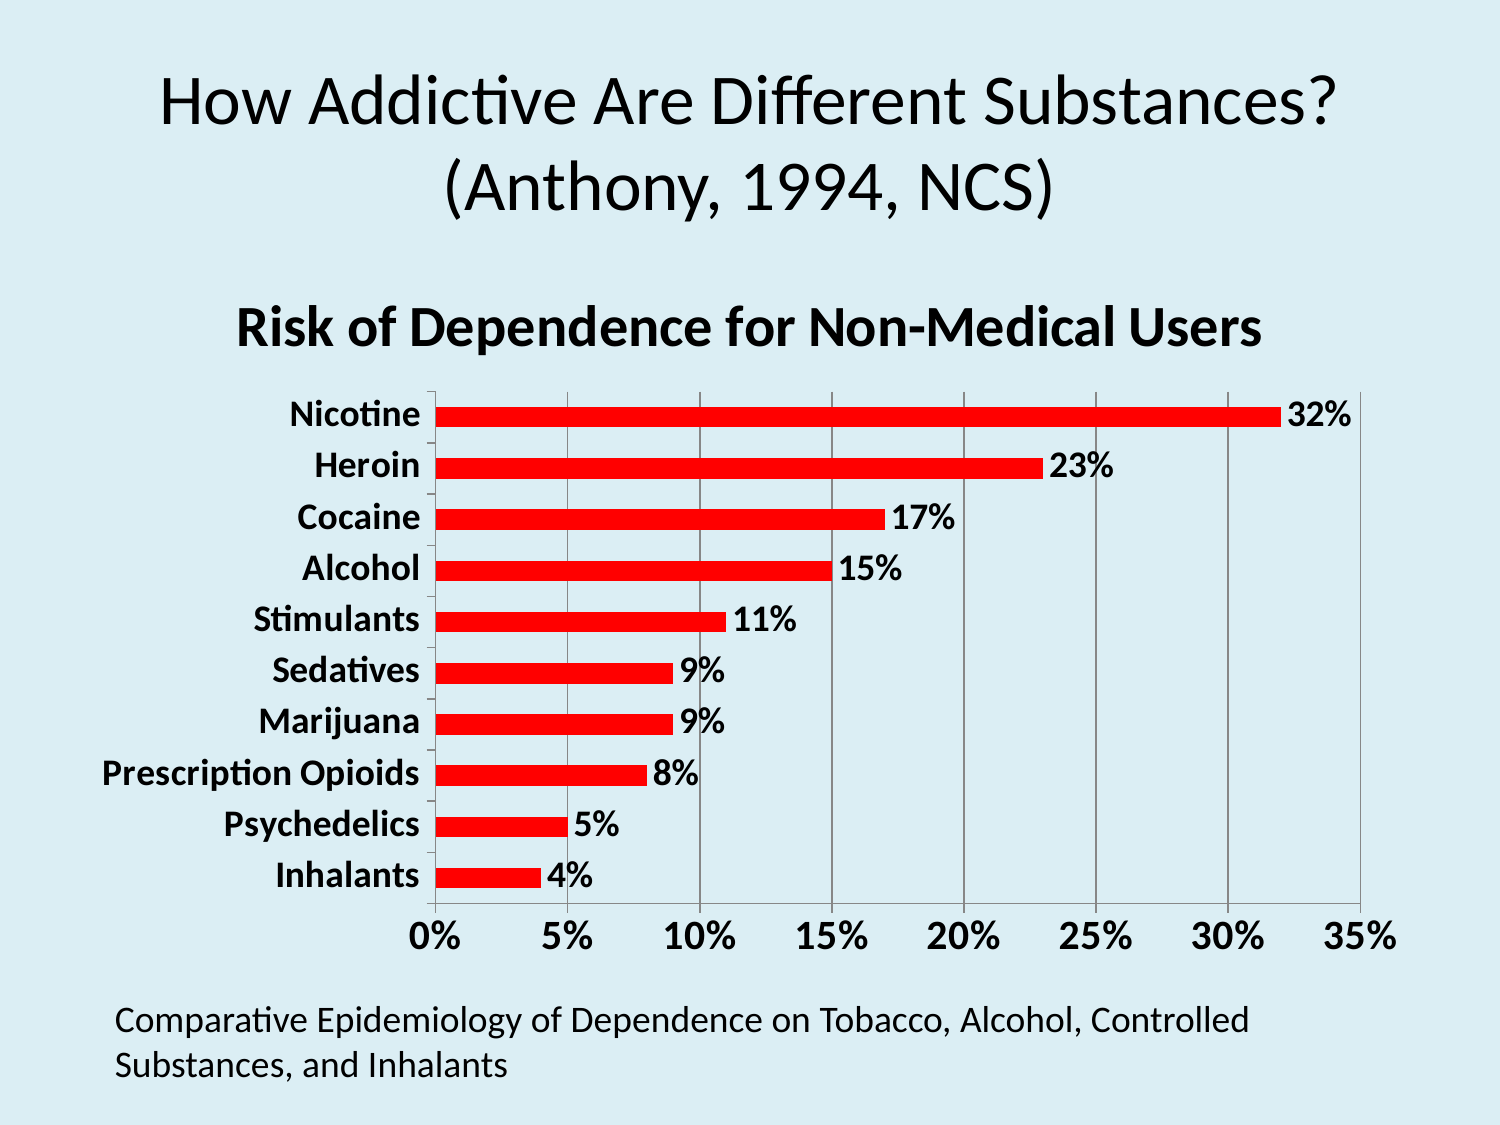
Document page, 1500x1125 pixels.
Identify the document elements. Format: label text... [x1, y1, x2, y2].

title How Addictive Are Different Substances? (Anthony, 1994, NCS) [75, 45, 1425, 233]
text_box Comparative Epidemiology of Dependence on Tobacco, Alcohol, Controlled Substances, and Inhalants [99, 987, 1338, 1093]
chart [74, 262, 1426, 976]
